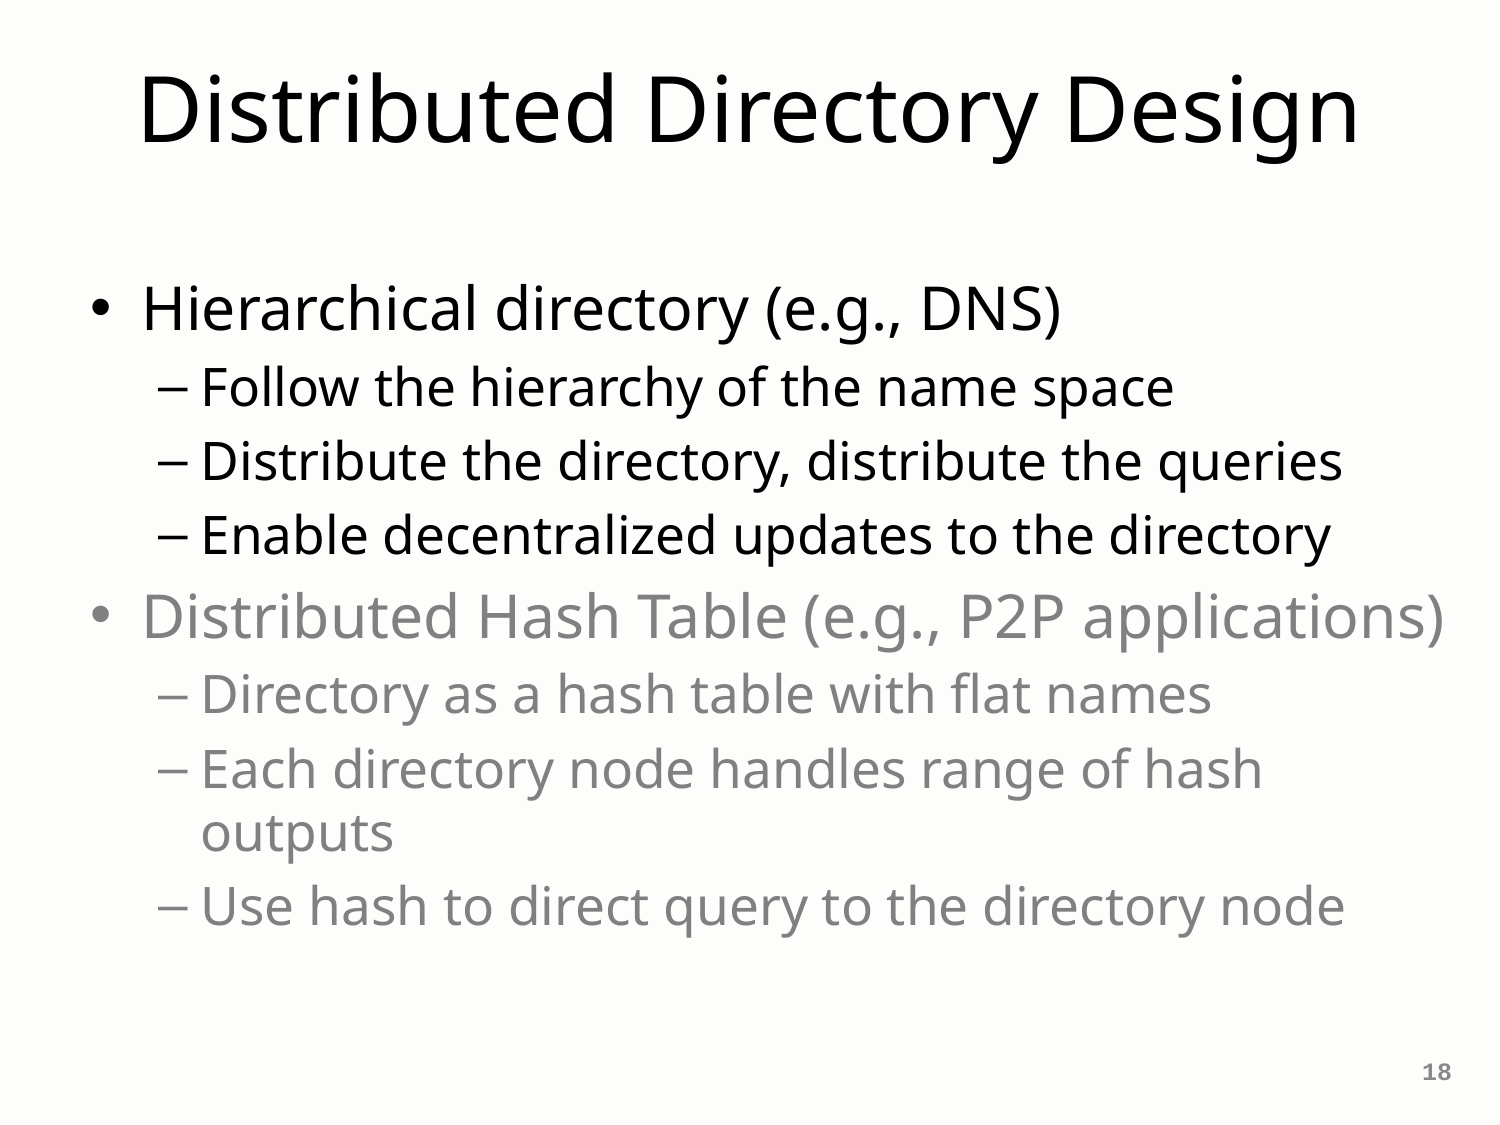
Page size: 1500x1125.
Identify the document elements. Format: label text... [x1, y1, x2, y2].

slide_number 18 [1404, 1040, 1467, 1101]
title Distributed Directory Design [0, 12, 1500, 200]
list Hierarchical directory (e.g., DNS) Follow the hierarchy of the name space Distribute the directory, distribute the queries Enable decentralized updates to the directory Distributed Hash Table (e.g., P2P applications) Directory as a hash table with flat names Each directory node handles range of hash outputs Use hash to direct query to the directory node [75, 262, 1467, 1005]
